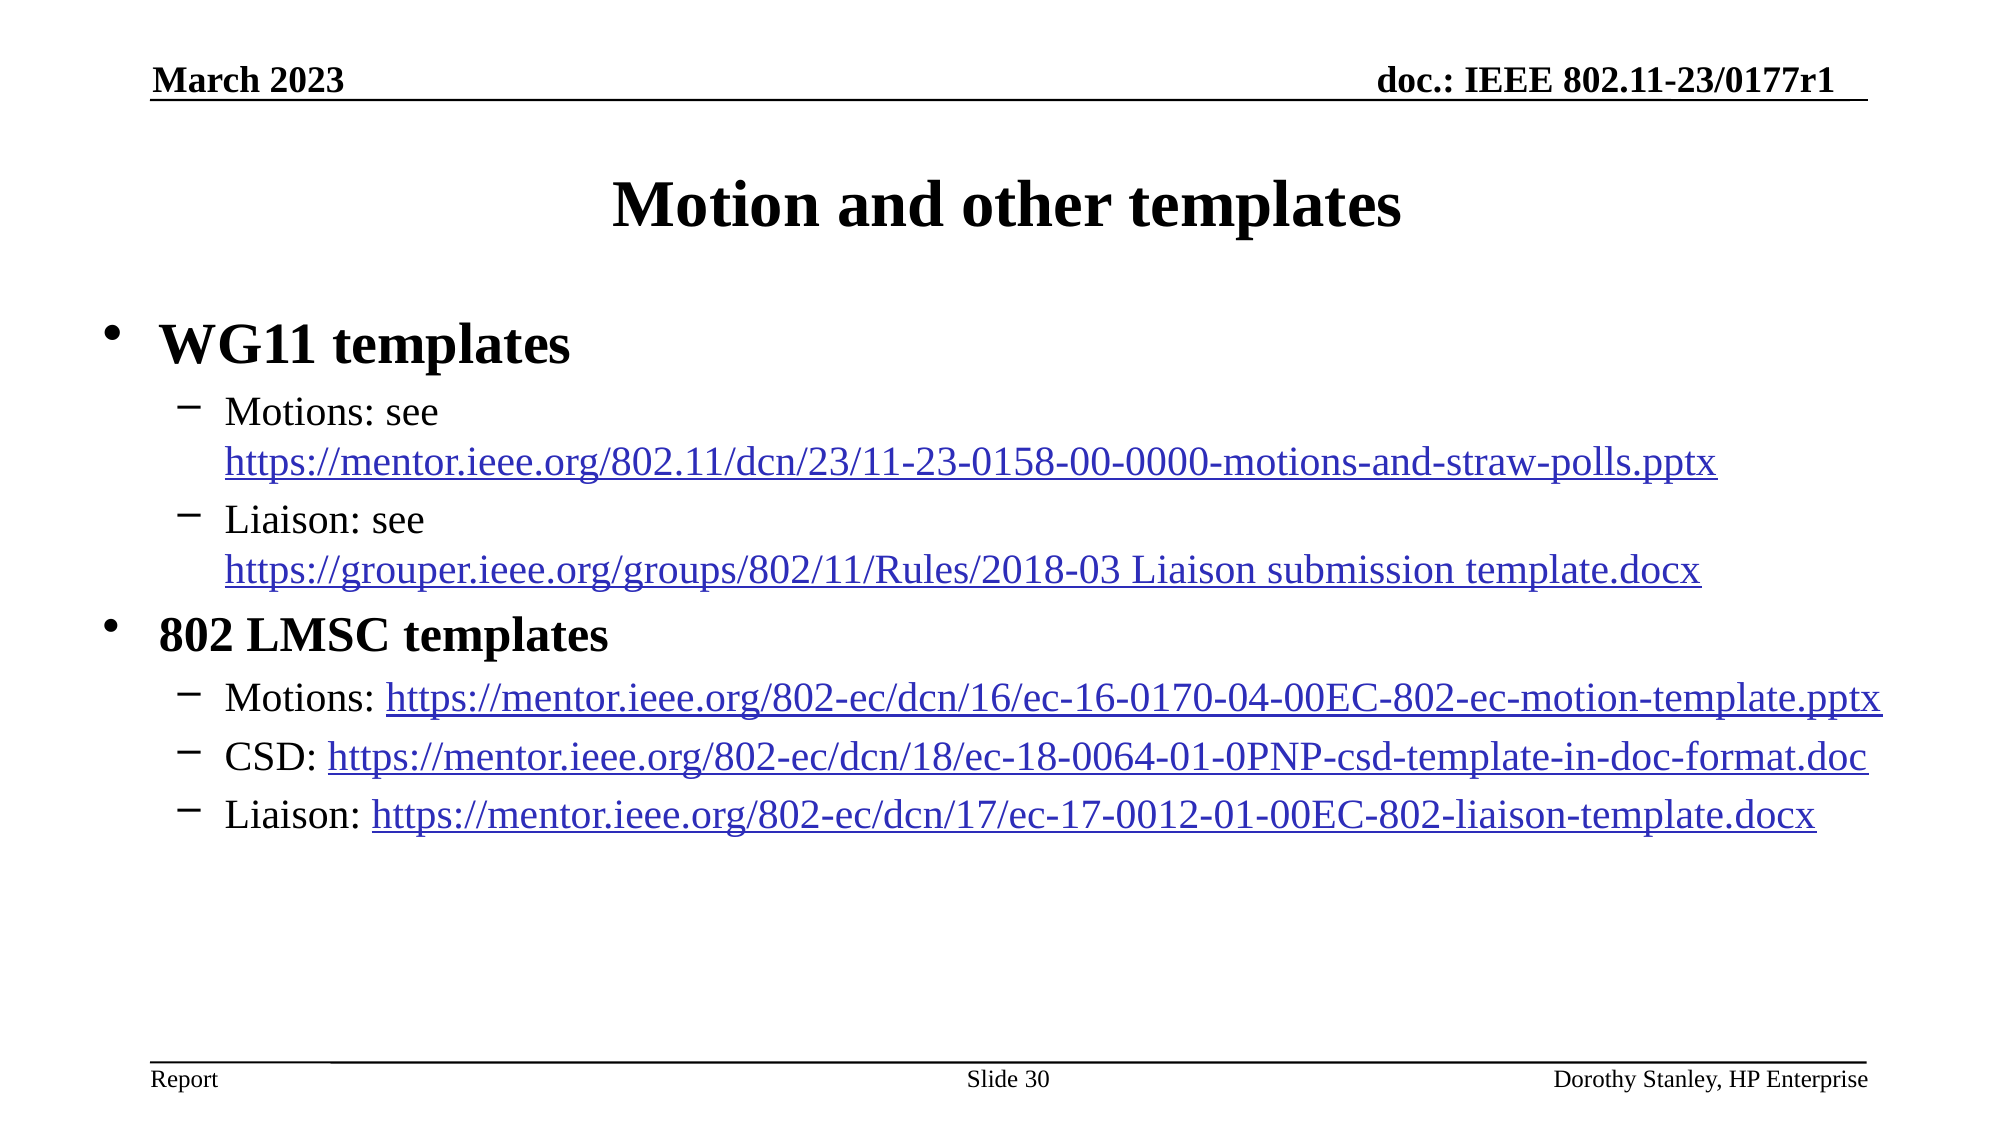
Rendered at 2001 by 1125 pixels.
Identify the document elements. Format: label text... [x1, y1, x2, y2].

footer Dorothy Stanley, HP Enterprise [1512, 1061, 1869, 1093]
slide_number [152, 54, 406, 101]
list WG11 templates Motions: see https://mentor.ieee.org/802.11/dcn/23/11-23-0158-00-0000-motions-and-straw-polls.pptx Liaison: see https://grouper.ieee.org/groups/802/11/Rules/2018-03 Liaison submission template.docx 802 LMSC templates Motions: https://mentor.ieee.org/802-ec/dcn/16/ec-16-0170-04-00EC-802-ec-motion-template.pptx CSD: https://mentor.ieee.org/802-ec/dcn/18/ec-18-0064-01-0PNP-csd-template-in-doc-format.doc Liaison: https://mentor.ieee.org/802-ec/dcn/17/ec-17-0012-01-00EC-802-liaison-template.docx [87, 297, 1913, 975]
title Motion and other templates [150, 112, 1850, 288]
slide_number Slide 30 [964, 1061, 1053, 1093]
